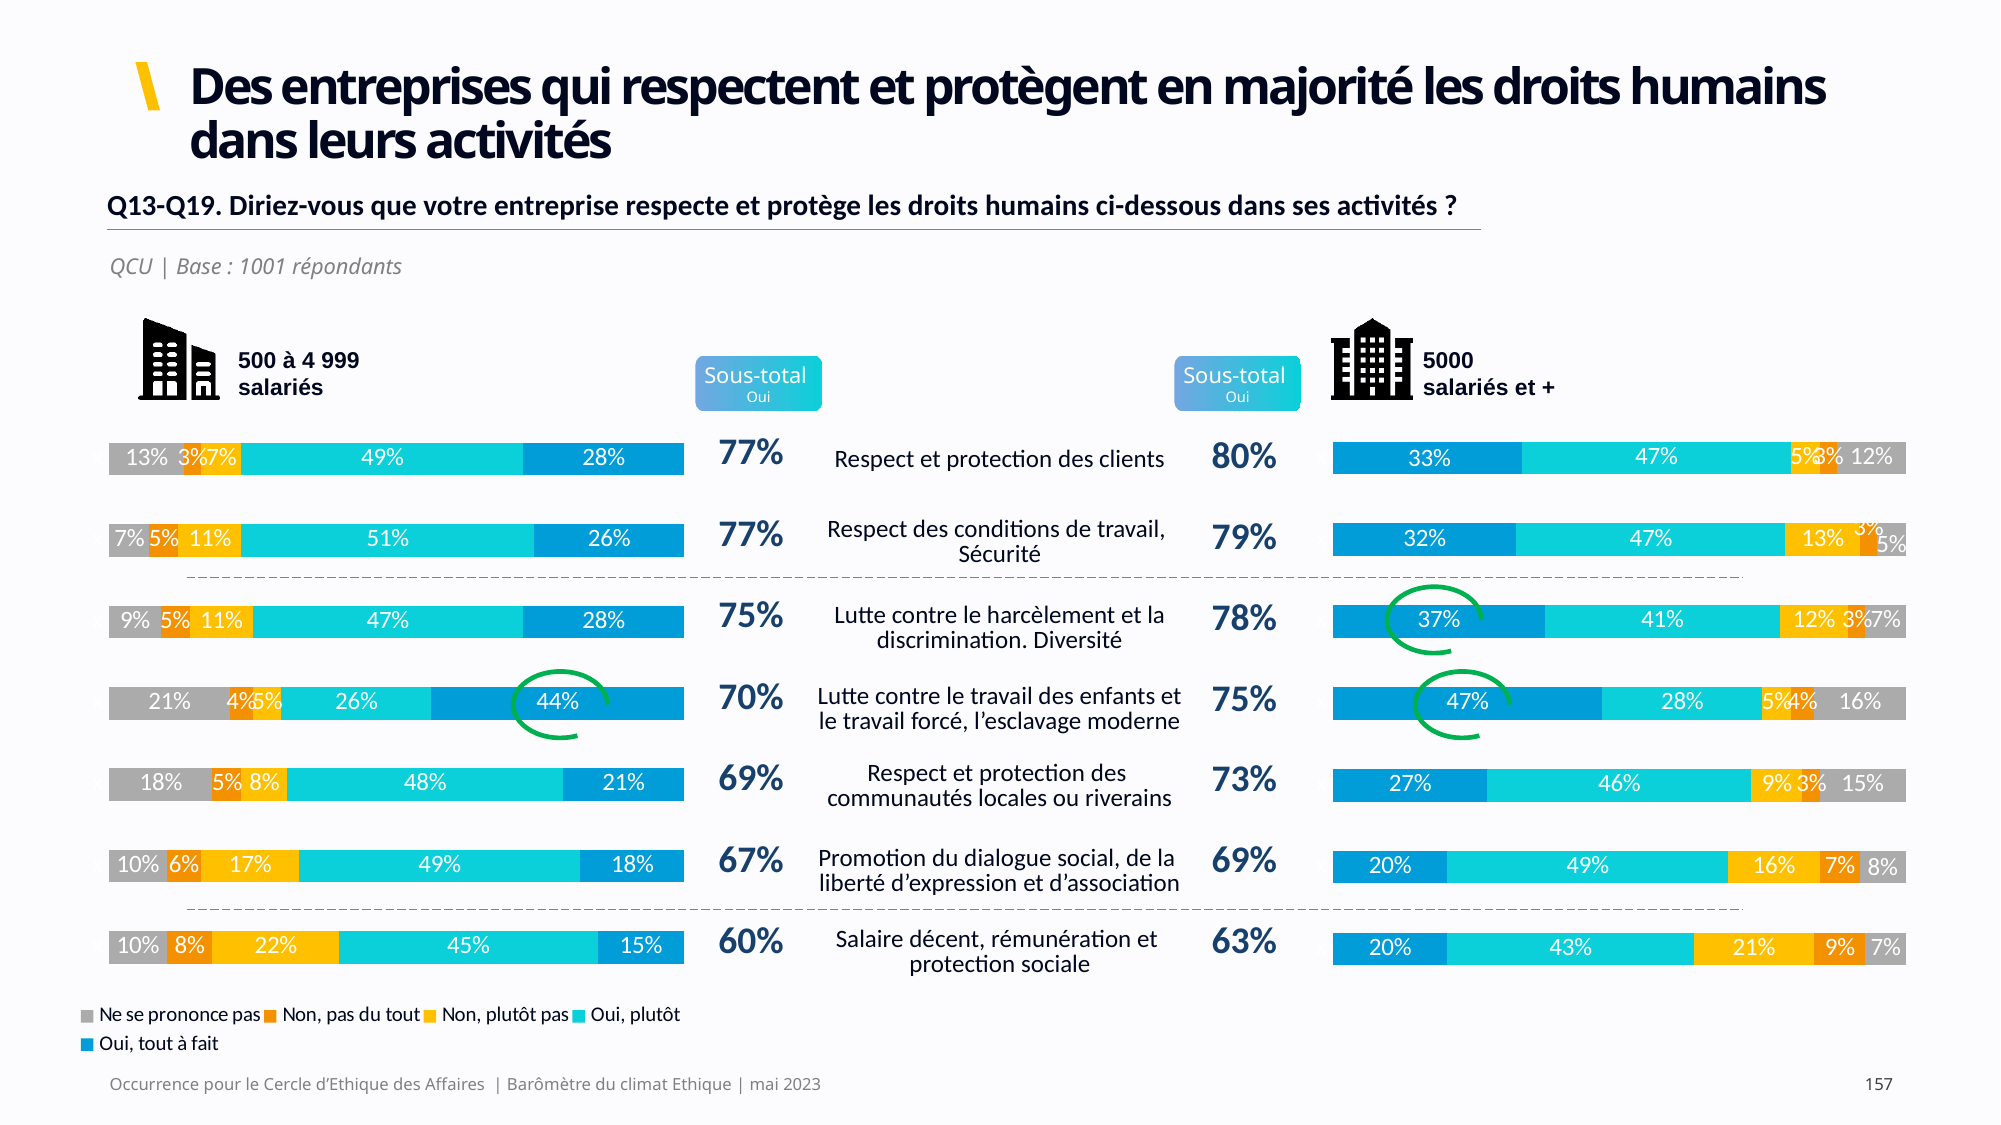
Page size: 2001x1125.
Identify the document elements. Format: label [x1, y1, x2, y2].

picture [138, 318, 220, 400]
table_header [107, 188, 1481, 229]
chart [77, 391, 684, 1063]
slide_number [1748, 1066, 1894, 1105]
title [147, 61, 1929, 117]
text_box [238, 345, 477, 391]
table_cell [694, 910, 1300, 1085]
table_cell [694, 578, 1300, 909]
text_box [135, 62, 160, 111]
picture [1331, 318, 1413, 392]
footer [109, 1064, 1604, 1103]
table_header [694, 415, 1300, 500]
chart [1300, 392, 1907, 1065]
text_box [109, 252, 938, 279]
text_box [1174, 355, 1301, 412]
text_box [695, 355, 822, 412]
text_box [1422, 345, 1662, 392]
table_cell [694, 496, 1300, 577]
